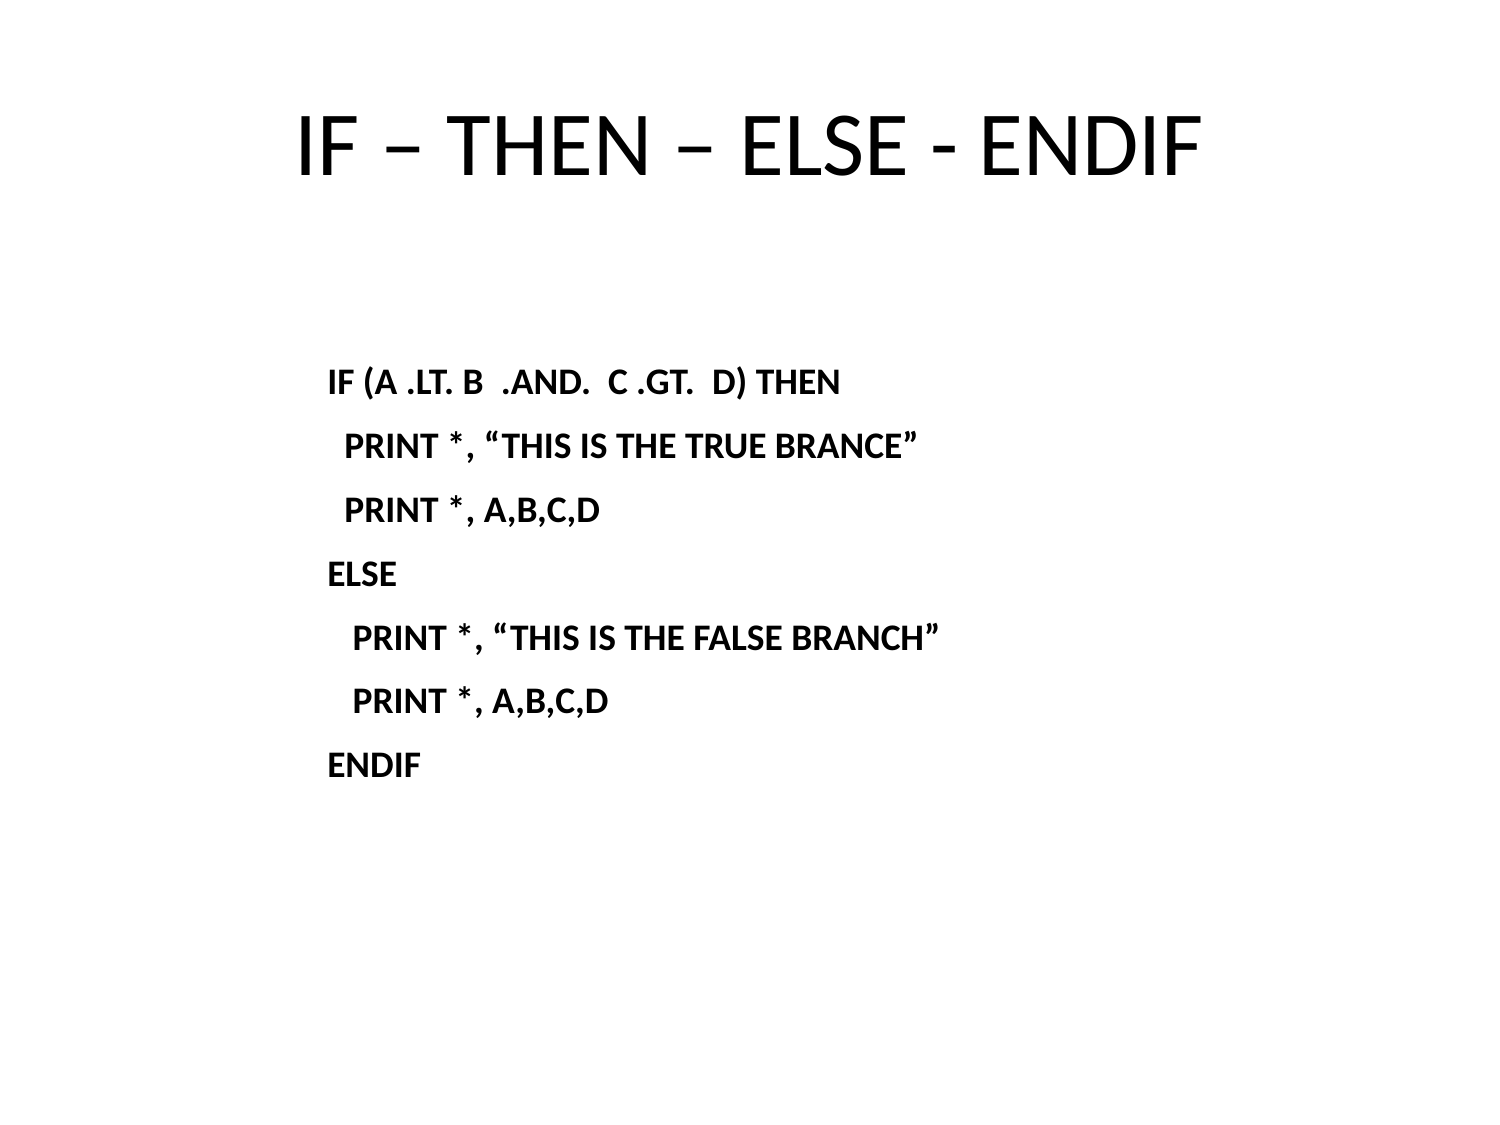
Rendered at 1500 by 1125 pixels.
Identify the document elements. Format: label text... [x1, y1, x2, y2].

title IF – THEN – ELSE - ENDIF [75, 45, 1425, 233]
text_box IF (A .LT. B .AND. C .GT. D) THEN PRINT *, “THIS IS THE TRUE BRANCE” PRINT *, A,B,C,D ELSE PRINT *, “THIS IS THE FALSE BRANCH” PRINT *, A,B,C,D ENDIF [312, 349, 1250, 793]
